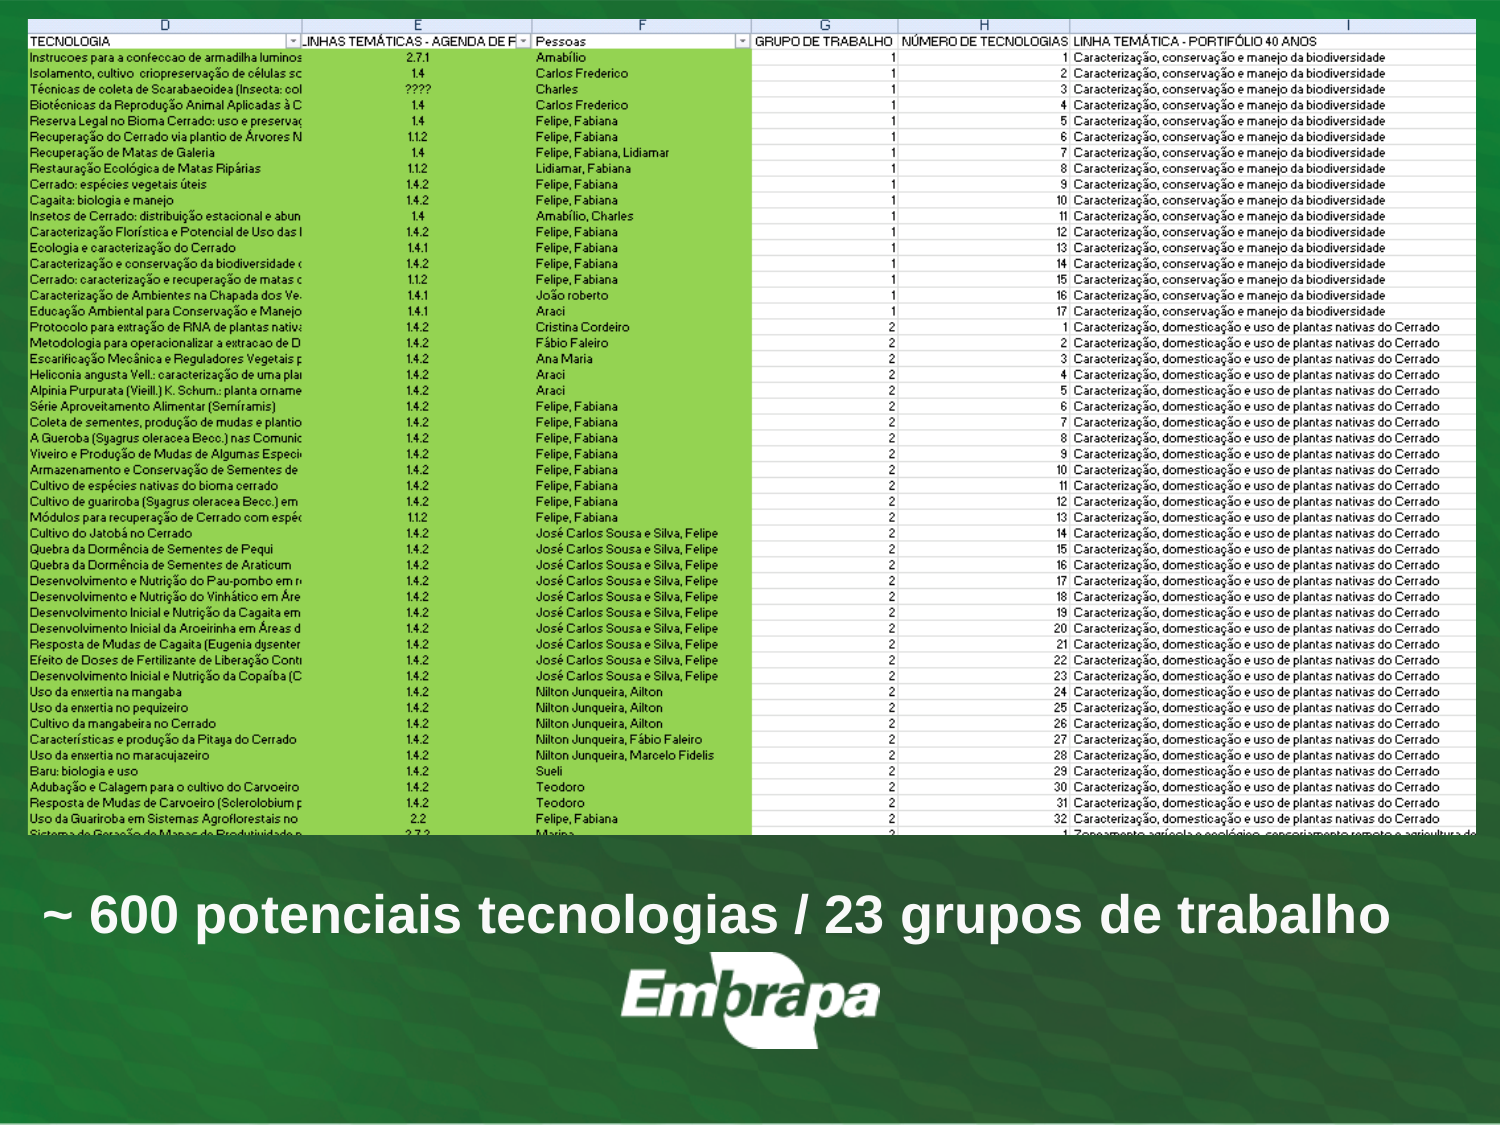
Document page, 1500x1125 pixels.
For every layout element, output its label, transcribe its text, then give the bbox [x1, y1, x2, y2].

picture [0, 0, 1500, 1125]
text_box ~ 600 potenciais tecnologias / 23 grupos de trabalho [27, 857, 1476, 966]
